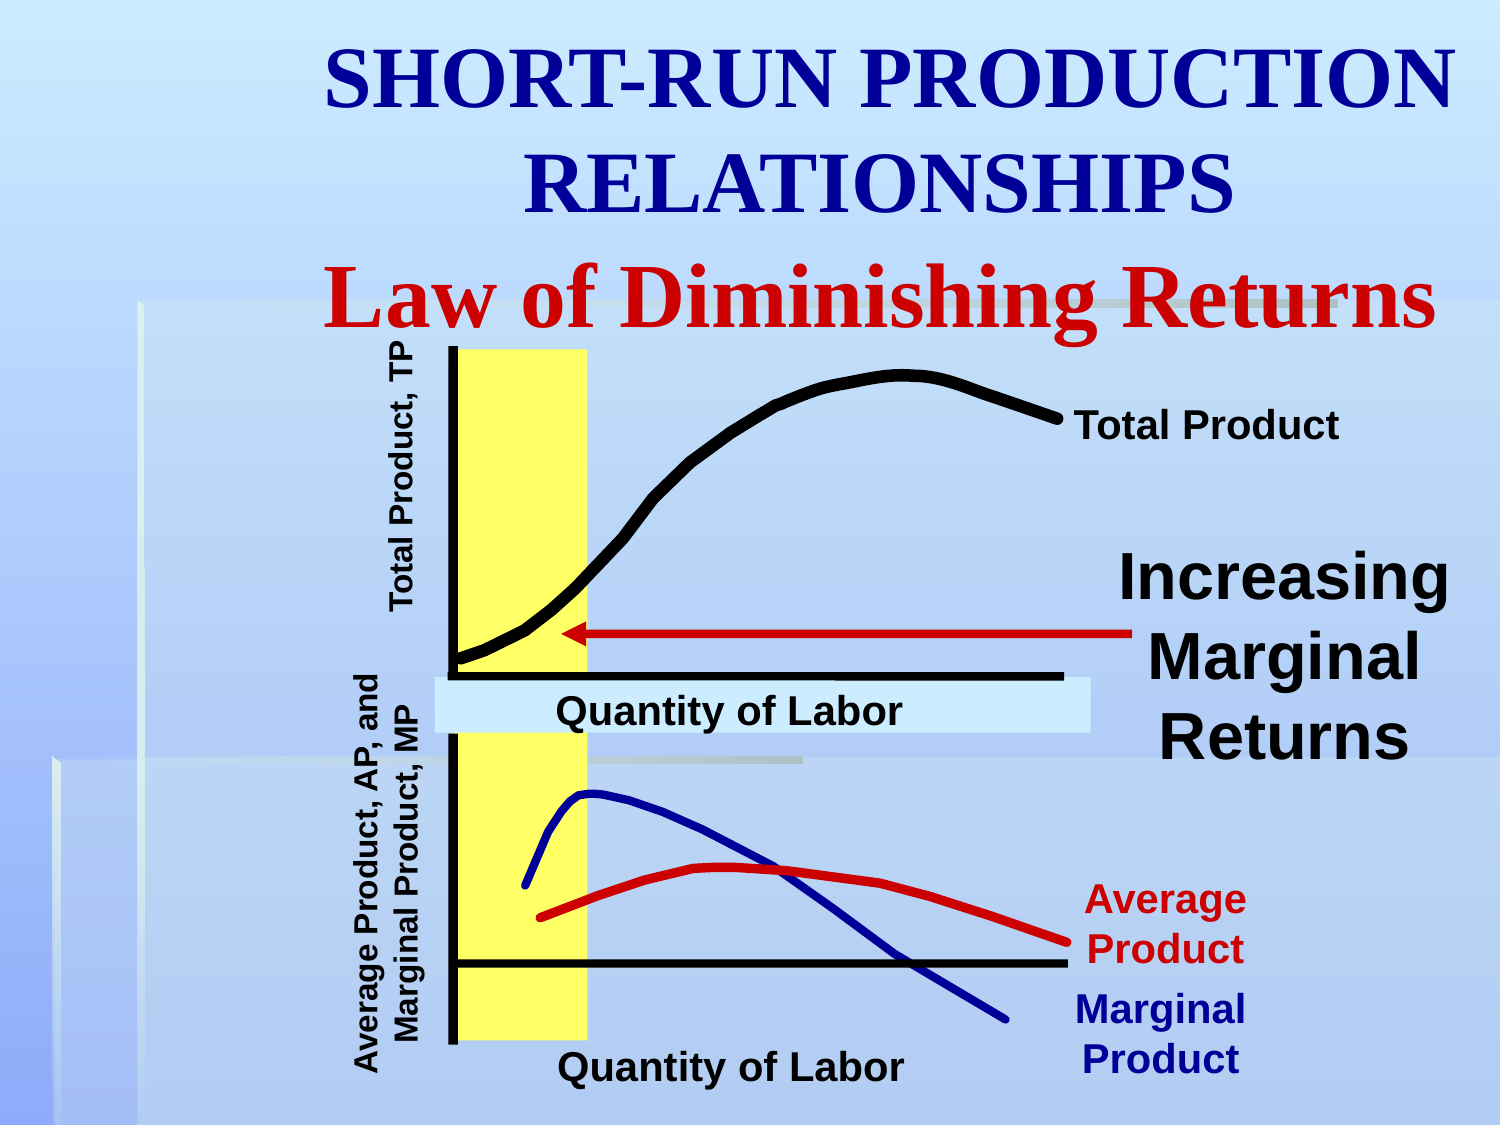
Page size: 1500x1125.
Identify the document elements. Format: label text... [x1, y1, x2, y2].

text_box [336, 323, 1467, 1097]
text_box SHORT-RUN PRODUCTION RELATIONSHIPS [308, 13, 1473, 238]
text_box Law of Diminishing Returns [309, 238, 1454, 354]
